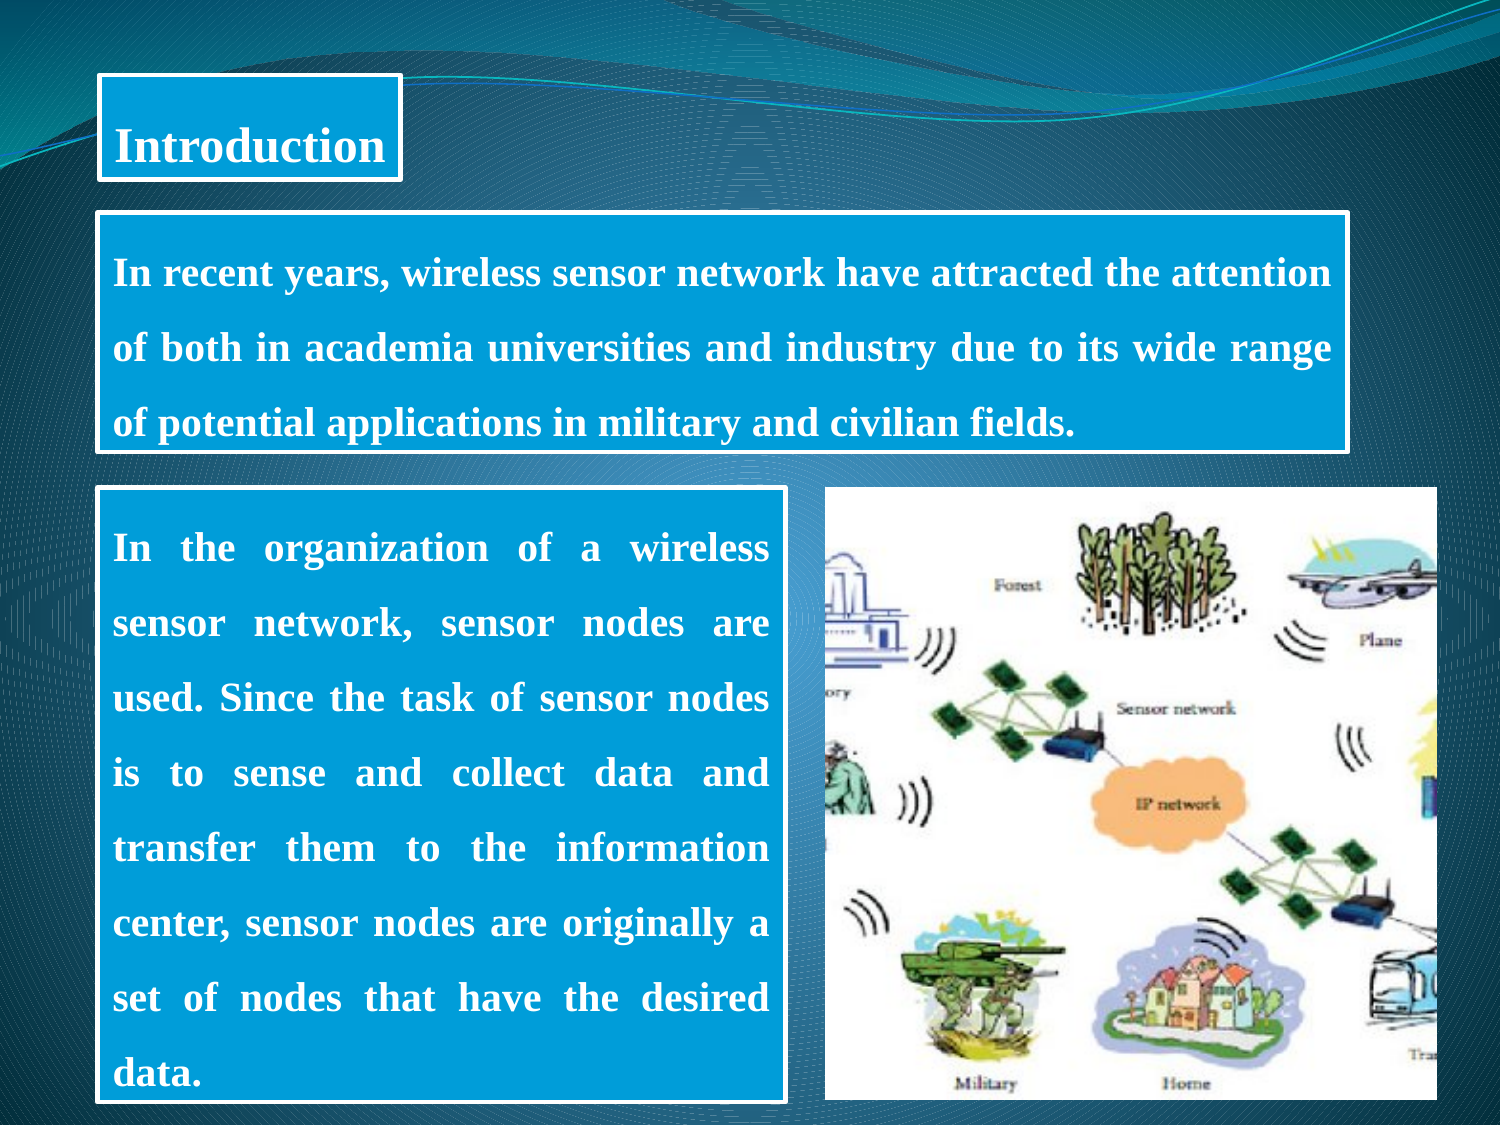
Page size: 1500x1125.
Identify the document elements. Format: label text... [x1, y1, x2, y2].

picture [824, 487, 1438, 1100]
text_box Introduction [99, 74, 401, 180]
text_box In recent years, wireless sensor network have attracted the attention of both in academia universities and industry due to its wide range of potential applications in military and civilian fields. [97, 212, 1348, 453]
text_box In the organization of a wireless sensor network, sensor nodes are used. Since the task of sensor nodes is to sense and collect data and transfer them to the information center, sensor nodes are originally a set of nodes that have the desired data. [97, 487, 786, 1103]
